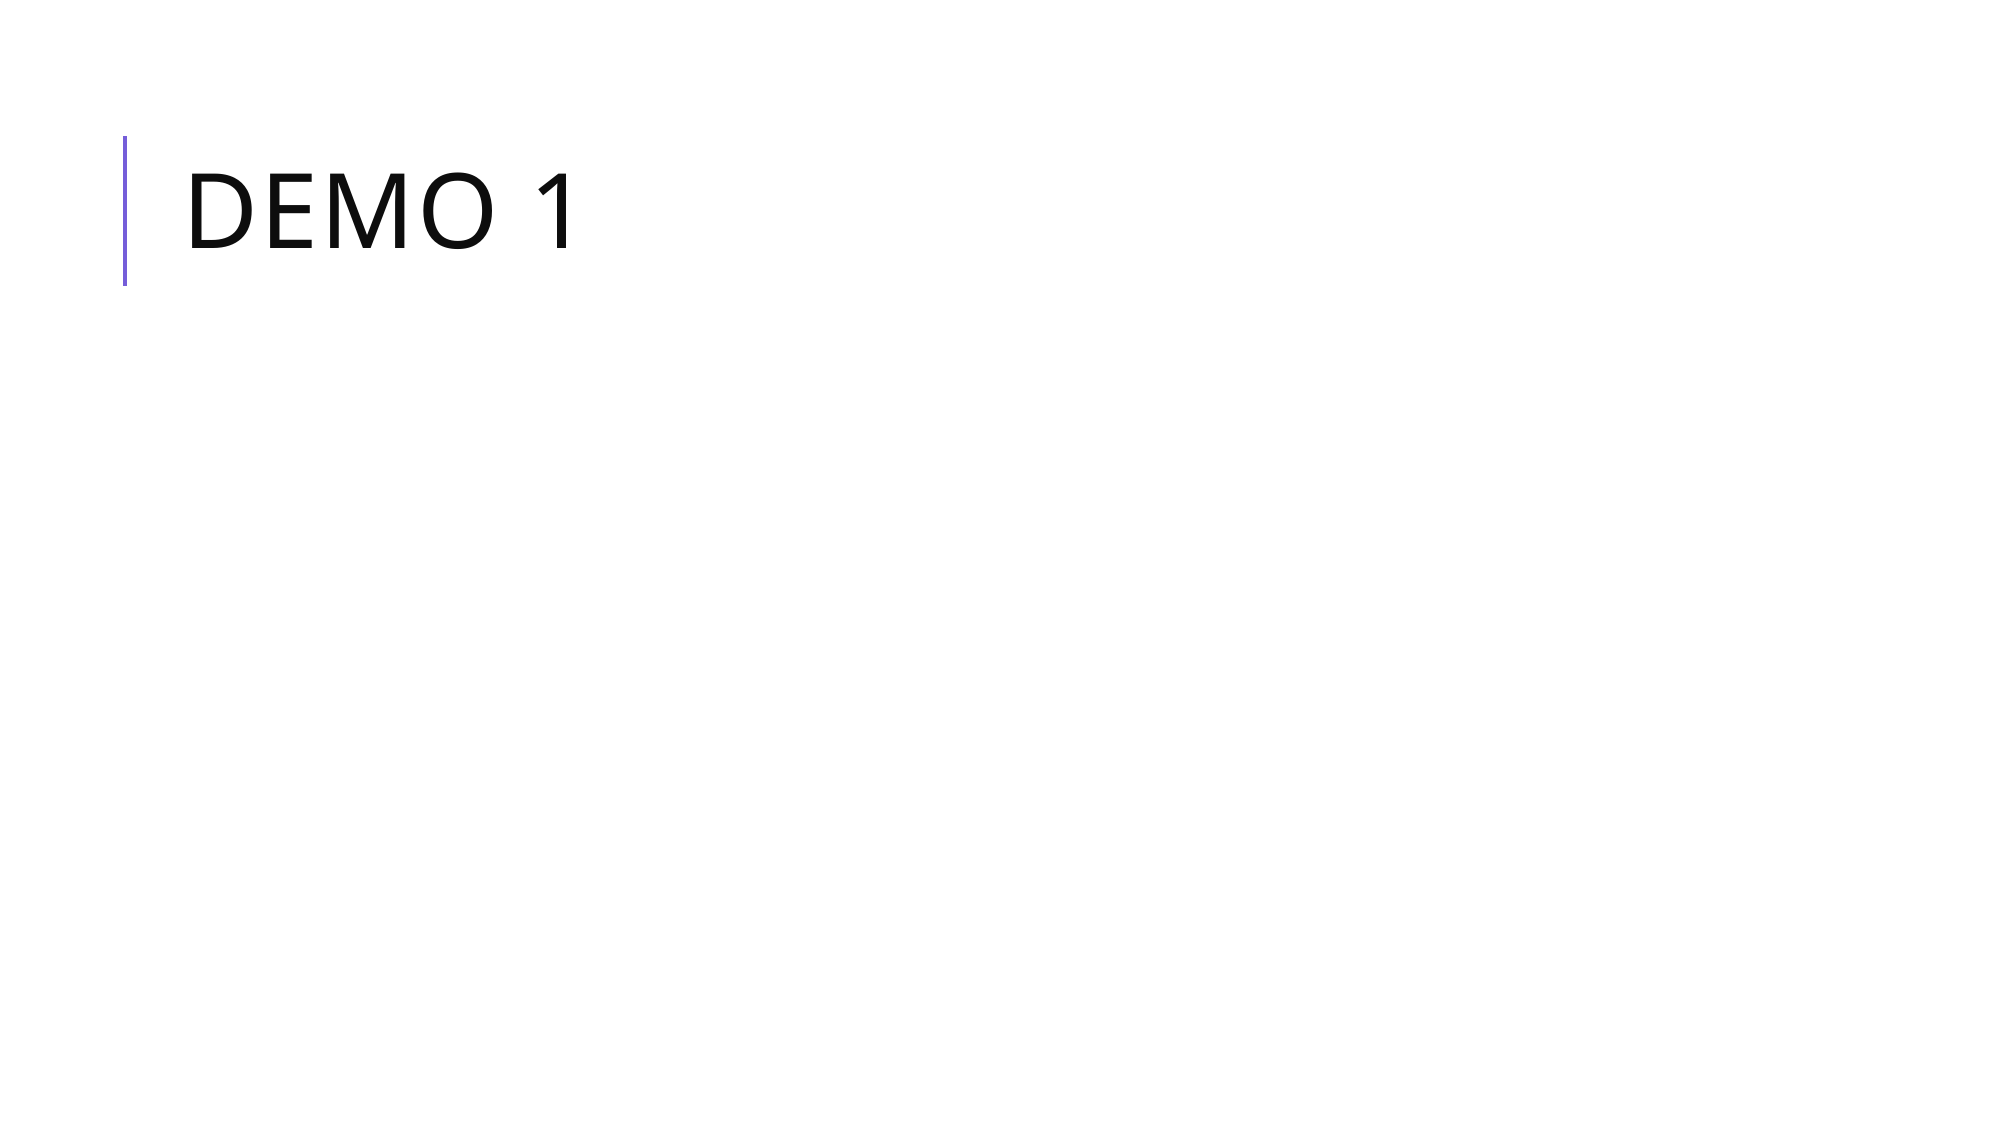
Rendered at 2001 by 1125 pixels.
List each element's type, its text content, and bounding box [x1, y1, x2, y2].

title DEMO 1 [168, 96, 1763, 342]
